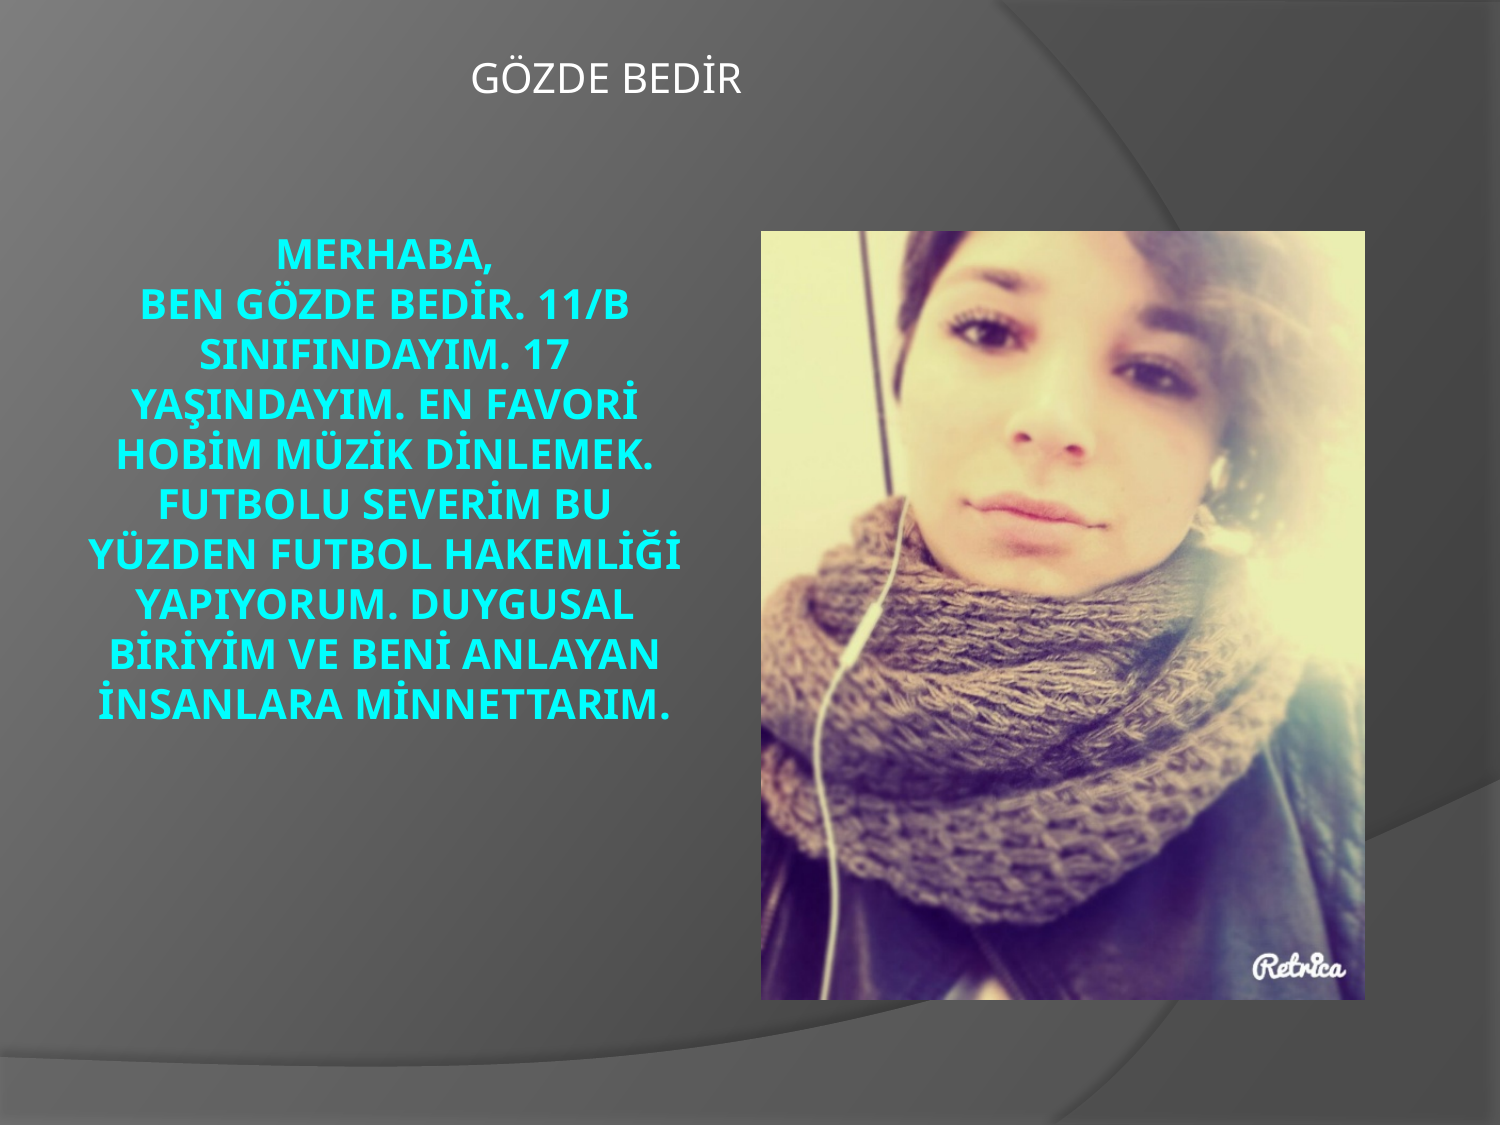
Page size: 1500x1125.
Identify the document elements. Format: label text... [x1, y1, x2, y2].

title MERHABA, BEN GÖZDE BEDİR. 11/B SINIFINDAYIM. 17 YAŞINDAYIM. EN FAVORİ HOBİM MÜZİK DİNLEMEK. FUTBOLU SEVERİM BU YÜZDEN FUTBOL HAKEMLİĞİ YAPIYORUM. DUYGUSAL BİRİYİM VE BENİ ANLAYAN İNSANLARA MİNNETTARIM. [67, 219, 704, 929]
picture [761, 231, 1365, 1000]
subtitle GÖZDE BEDİR [70, 30, 1135, 103]
